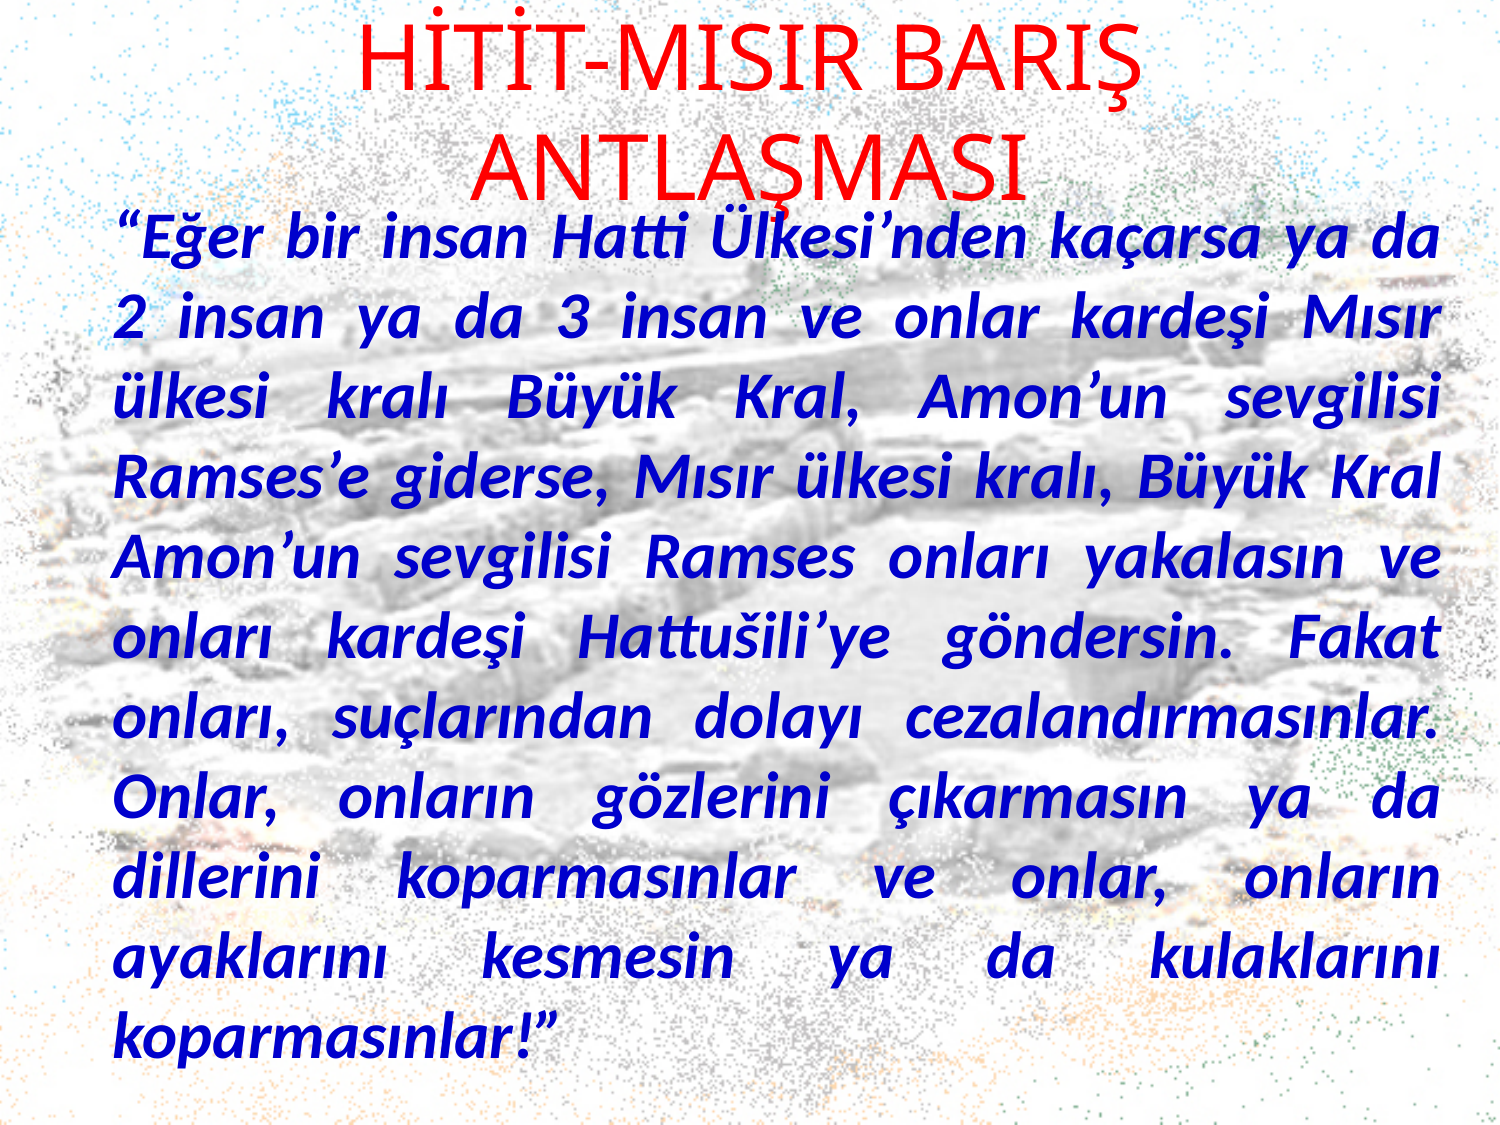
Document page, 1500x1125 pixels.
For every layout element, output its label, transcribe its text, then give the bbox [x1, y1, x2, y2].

picture [0, 0, 1500, 1125]
list “Eğer bir insan Hatti Ülkesi’nden kaçarsa ya da 2 insan ya da 3 insan ve onlar kardeşi Mısır ülkesi kralı Büyük Kral, Amon’un sevgilisi Ramses’e giderse, Mısır ülkesi kralı, Büyük Kral Amon’un sevgilisi Ramses onları yakalasın ve onları kardeşi Hattušili’ye göndersin. Fakat onları, suçlarından dolayı cezalandırmasınlar. Onlar, onların gözlerini çıkarmasın ya da dillerini koparmasınlar ve onlar, onların ayaklarını kesmesin ya da kulaklarını koparmasınlar!” [41, 184, 1459, 1125]
title HİTİT-MISIR BARIŞ ANTLAŞMASI [75, 45, 1425, 173]
